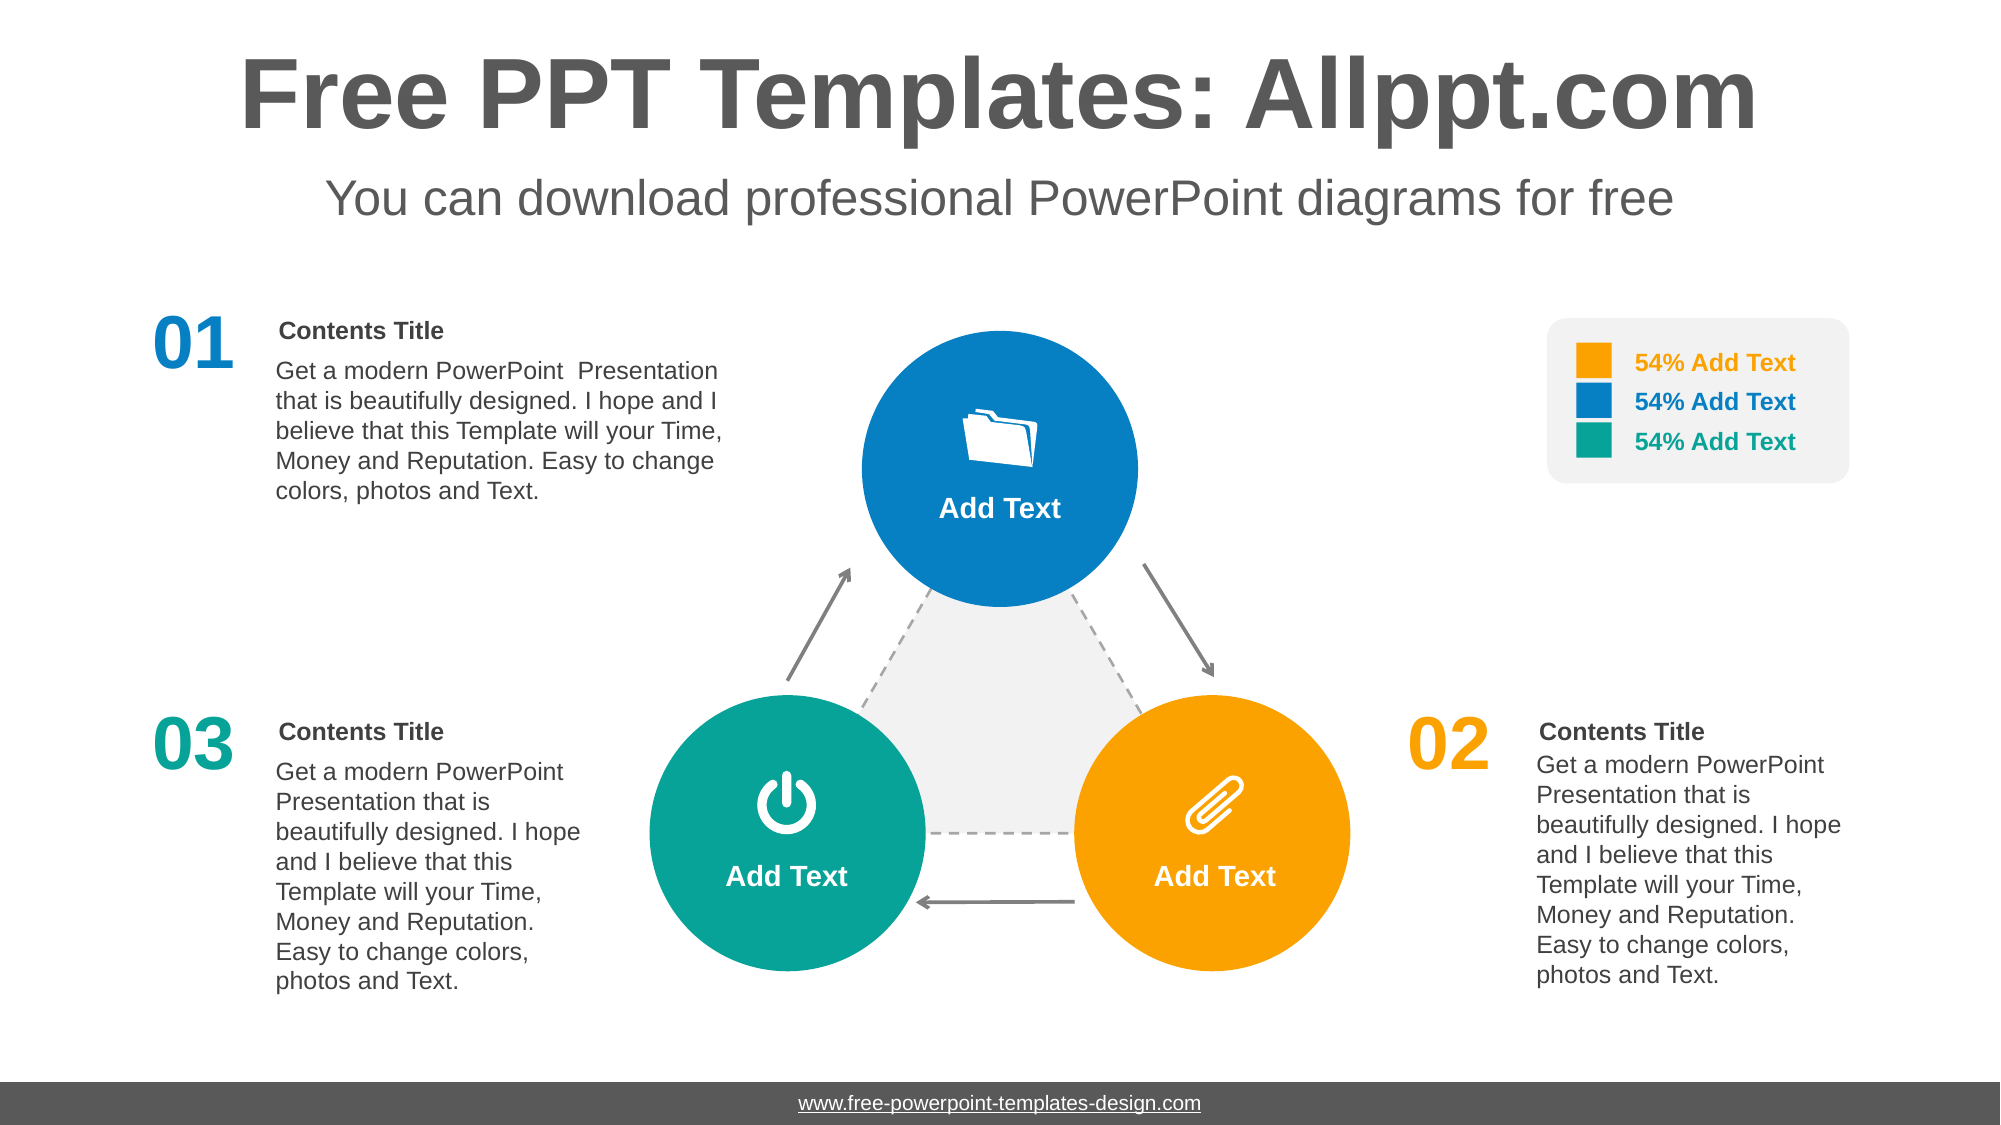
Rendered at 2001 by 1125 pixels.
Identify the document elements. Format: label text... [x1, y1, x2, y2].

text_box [1521, 707, 1864, 999]
text_box 01 [134, 285, 254, 391]
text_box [1576, 338, 1820, 464]
text_box 03 [134, 686, 254, 792]
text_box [260, 306, 745, 514]
text_box [1545, 317, 1851, 485]
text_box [649, 330, 1351, 972]
list You can download professional PowerPoint diagrams for free [0, 164, 2000, 234]
title Free PPT Templates: Allppt.com [0, 32, 2000, 161]
text_box www.free-powerpoint-templates-design.com [0, 1082, 2000, 1123]
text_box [260, 707, 604, 1006]
text_box 02 [1389, 686, 1510, 792]
